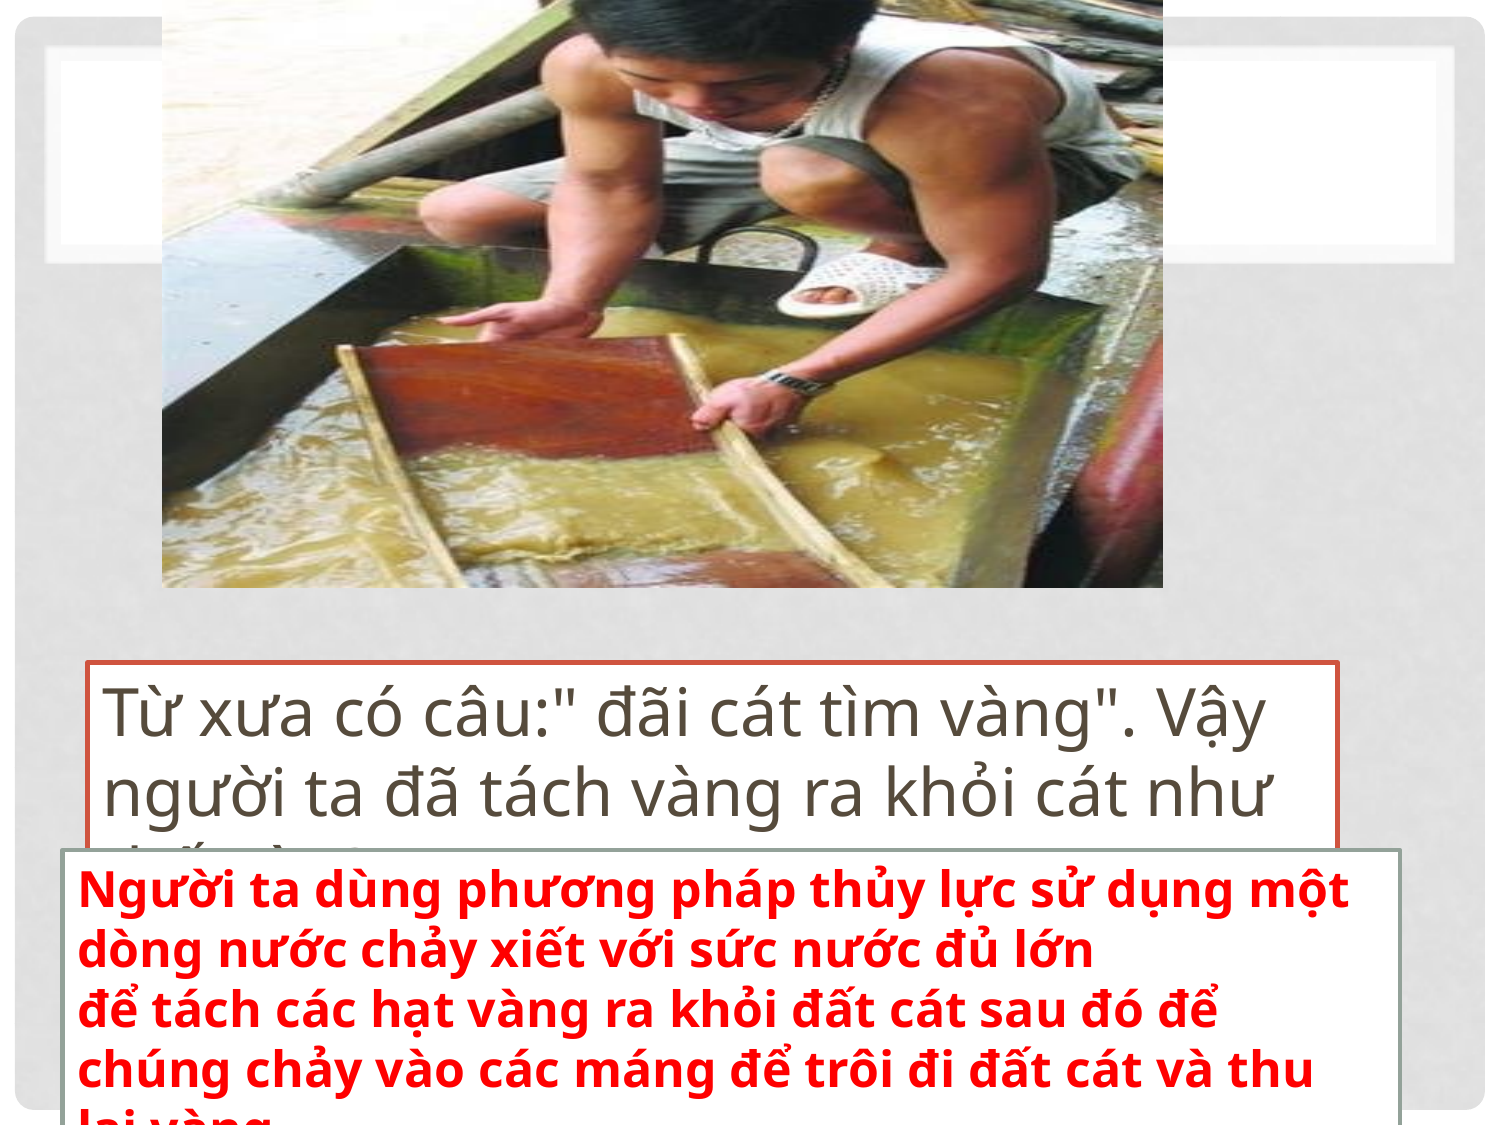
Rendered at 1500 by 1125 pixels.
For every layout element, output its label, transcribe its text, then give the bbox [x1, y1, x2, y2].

text_box Từ xưa có câu:" đãi cát tìm vàng". Vậy người ta đã tách vàng ra khỏi cát như thế nào? [85, 660, 1340, 848]
text_box Người ta dùng phương pháp thủy lực sử dụng một dòng nước chảy xiết với sức nước đủ lớn để tách các hạt vàng ra khỏi đất cát sau đó để chúng chảy vào các máng để trôi đi đất cát và thu lại vàng. [60, 848, 1402, 1125]
picture [162, 0, 1163, 588]
